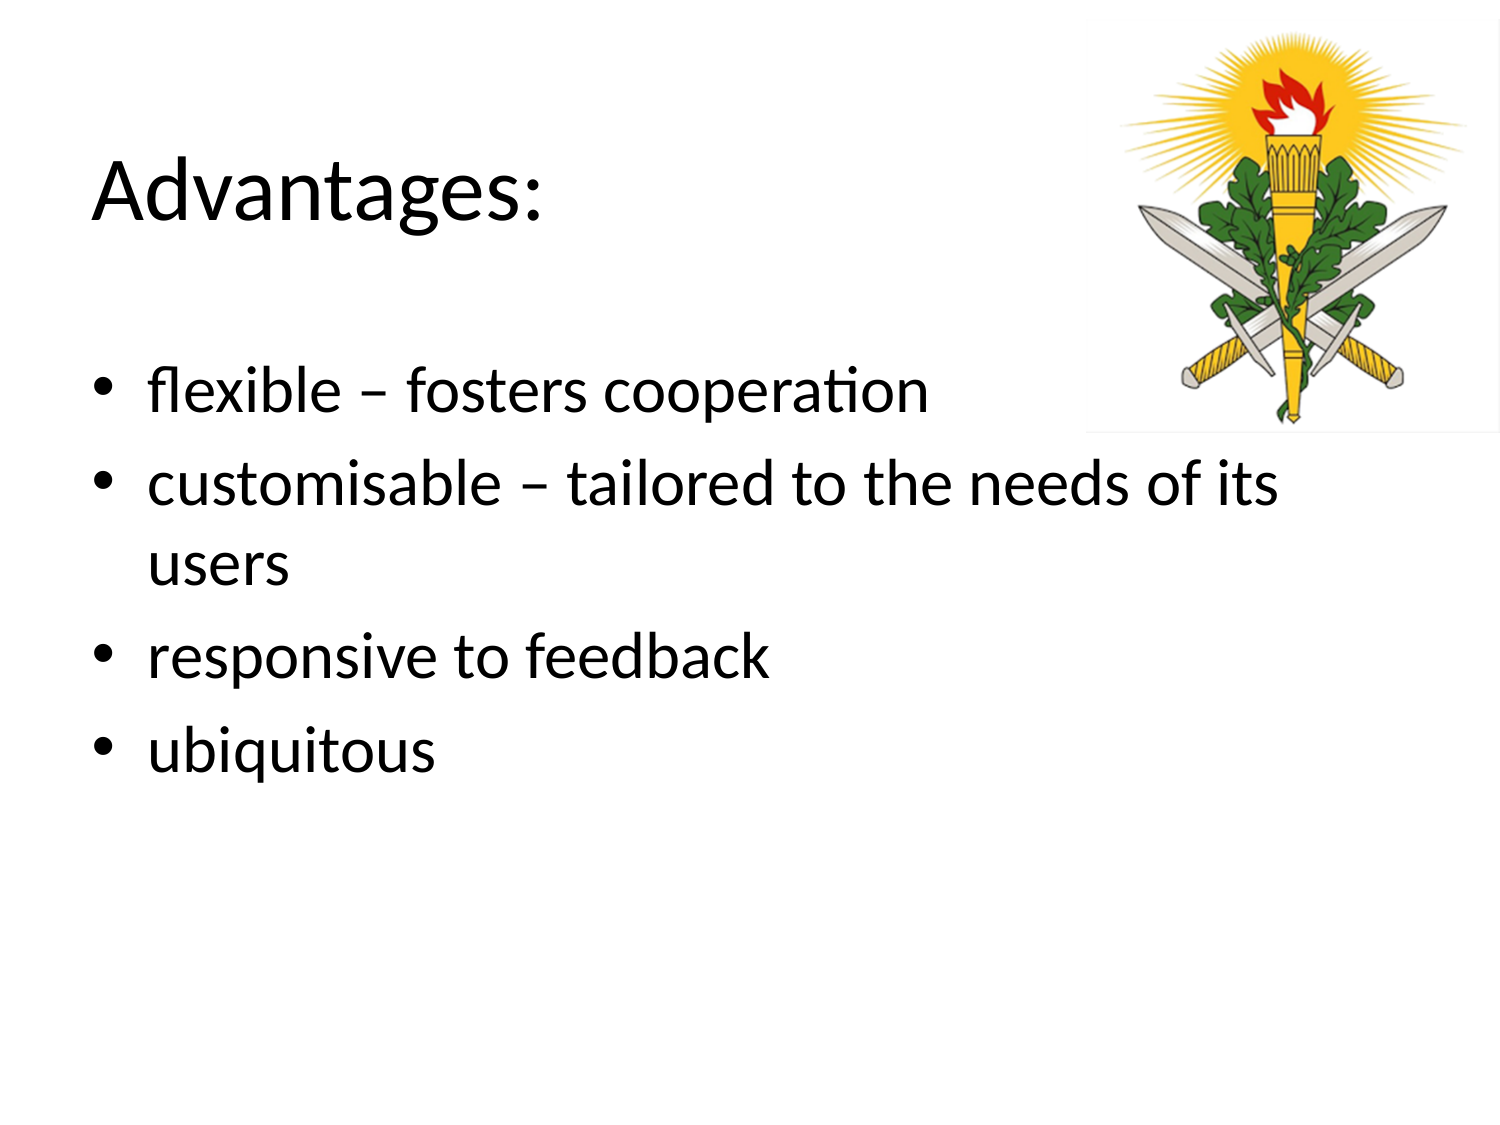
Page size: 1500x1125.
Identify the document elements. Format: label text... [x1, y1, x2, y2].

picture [1086, 18, 1500, 433]
title Advantages: [76, 90, 1081, 278]
list flexible – fosters cooperation customisable – tailored to the needs of its users responsive to feedback ubiquitous [76, 338, 1427, 1081]
